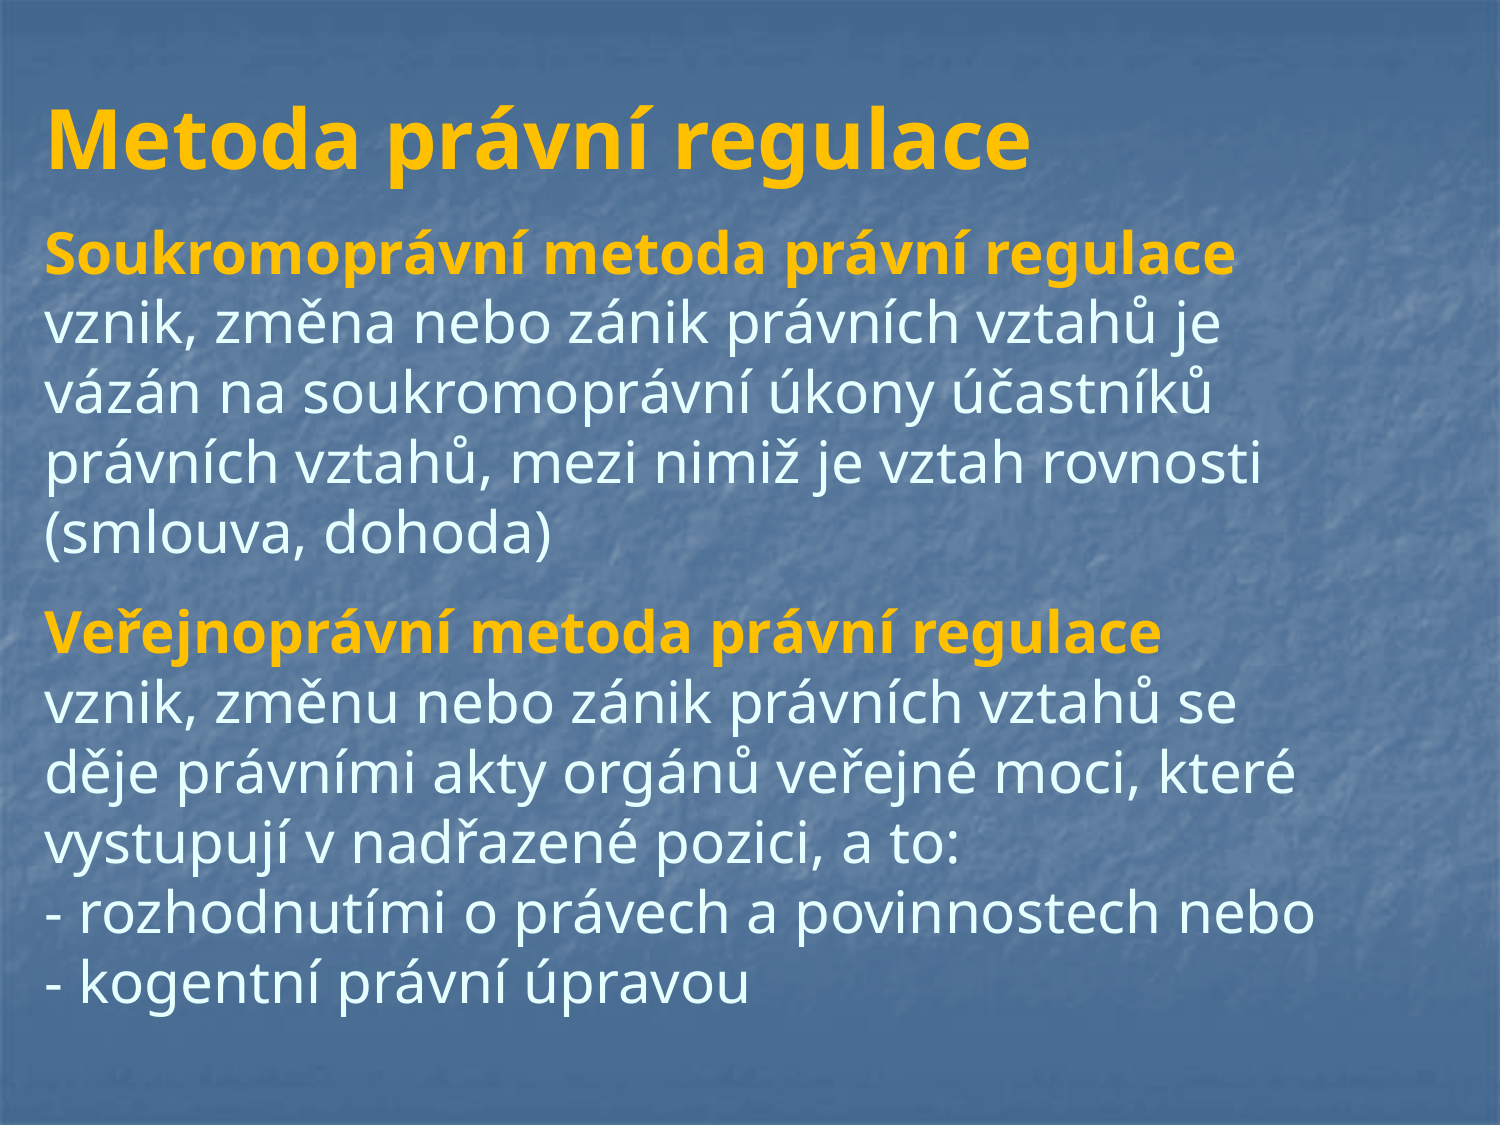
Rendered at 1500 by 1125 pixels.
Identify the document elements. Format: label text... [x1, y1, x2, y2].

title Metoda právní regulace Soukromoprávní metoda právní regulace vznik, změna nebo zánik právních vztahů je vázán na soukromoprávní úkony účastníků právních vztahů, mezi nimiž je vztah rovnosti (smlouva, dohoda) Veřejnoprávní metoda právní regulace vznik, změnu nebo zánik právních vztahů se děje právními akty orgánů veřejné moci, které vystupují v nadřazené pozici, a to: - rozhodnutími o právech a povinnostech nebo - kogentní právní úpravou [29, 326, 1380, 775]
